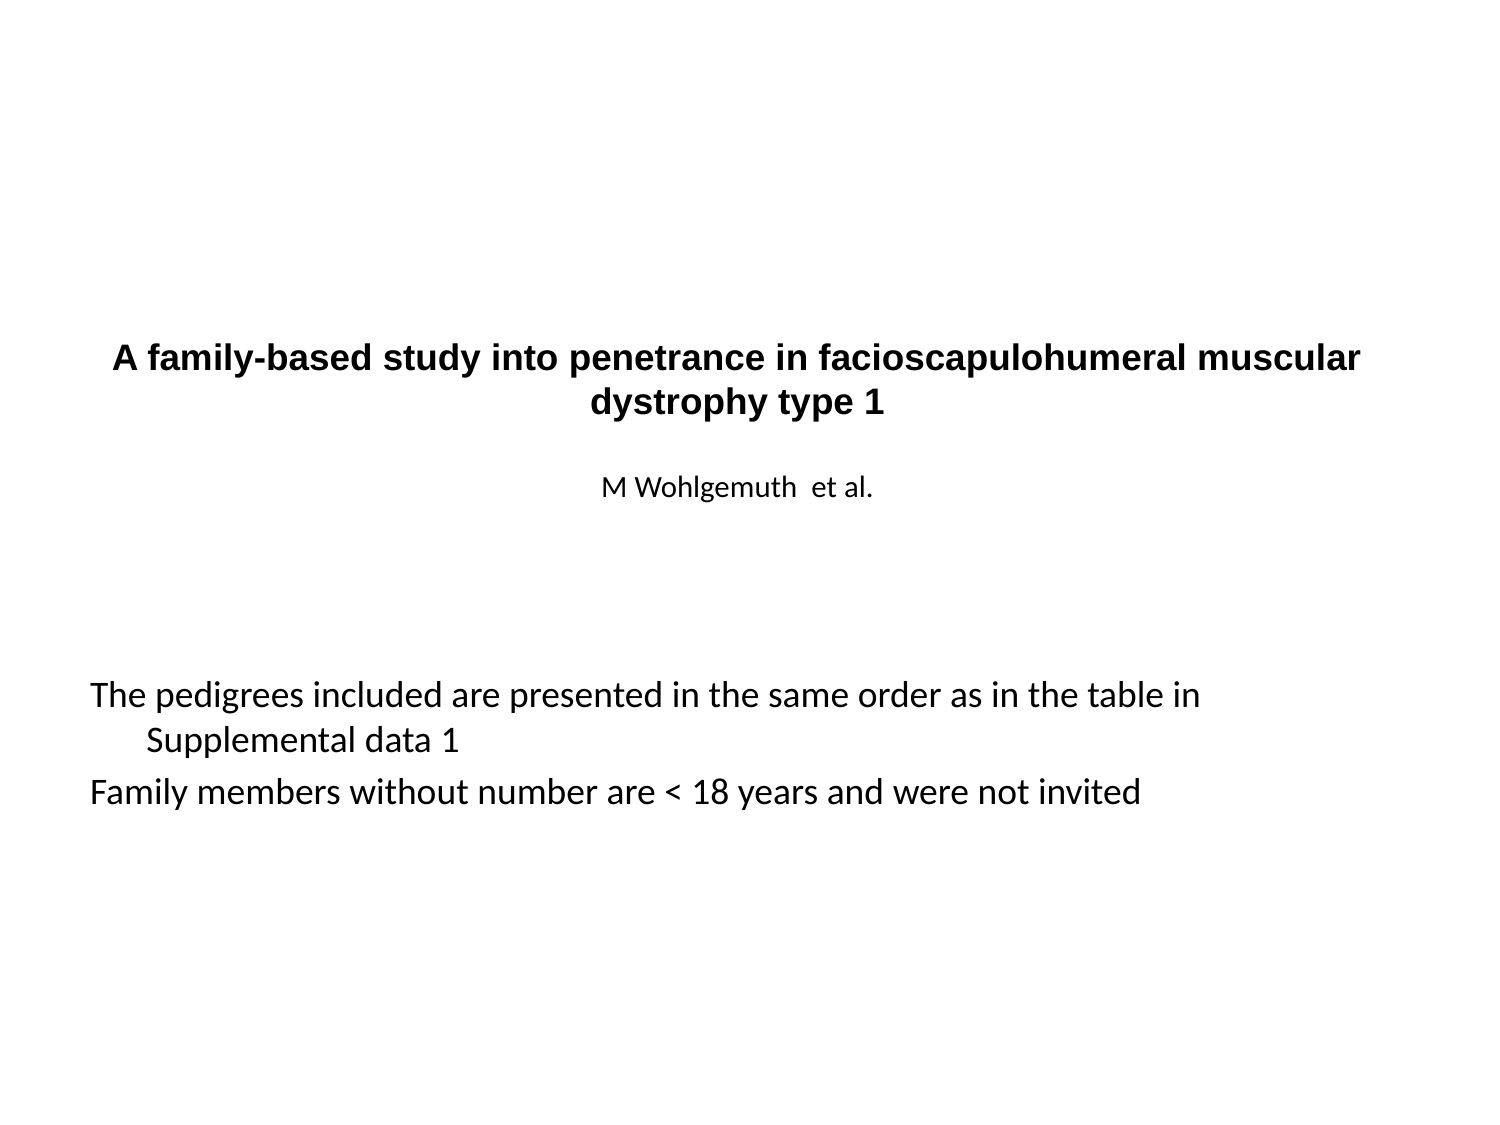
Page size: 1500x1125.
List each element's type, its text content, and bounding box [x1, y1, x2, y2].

title A family-based study into penetrance in facioscapulohumeral muscular dystrophy type 1 M Wohlgemuth et al. [62, 324, 1413, 513]
list The pedigrees included are presented in the same order as in the table in Supplemental data 1 Family members without number are < 18 years and were not invited [75, 662, 1425, 1005]
